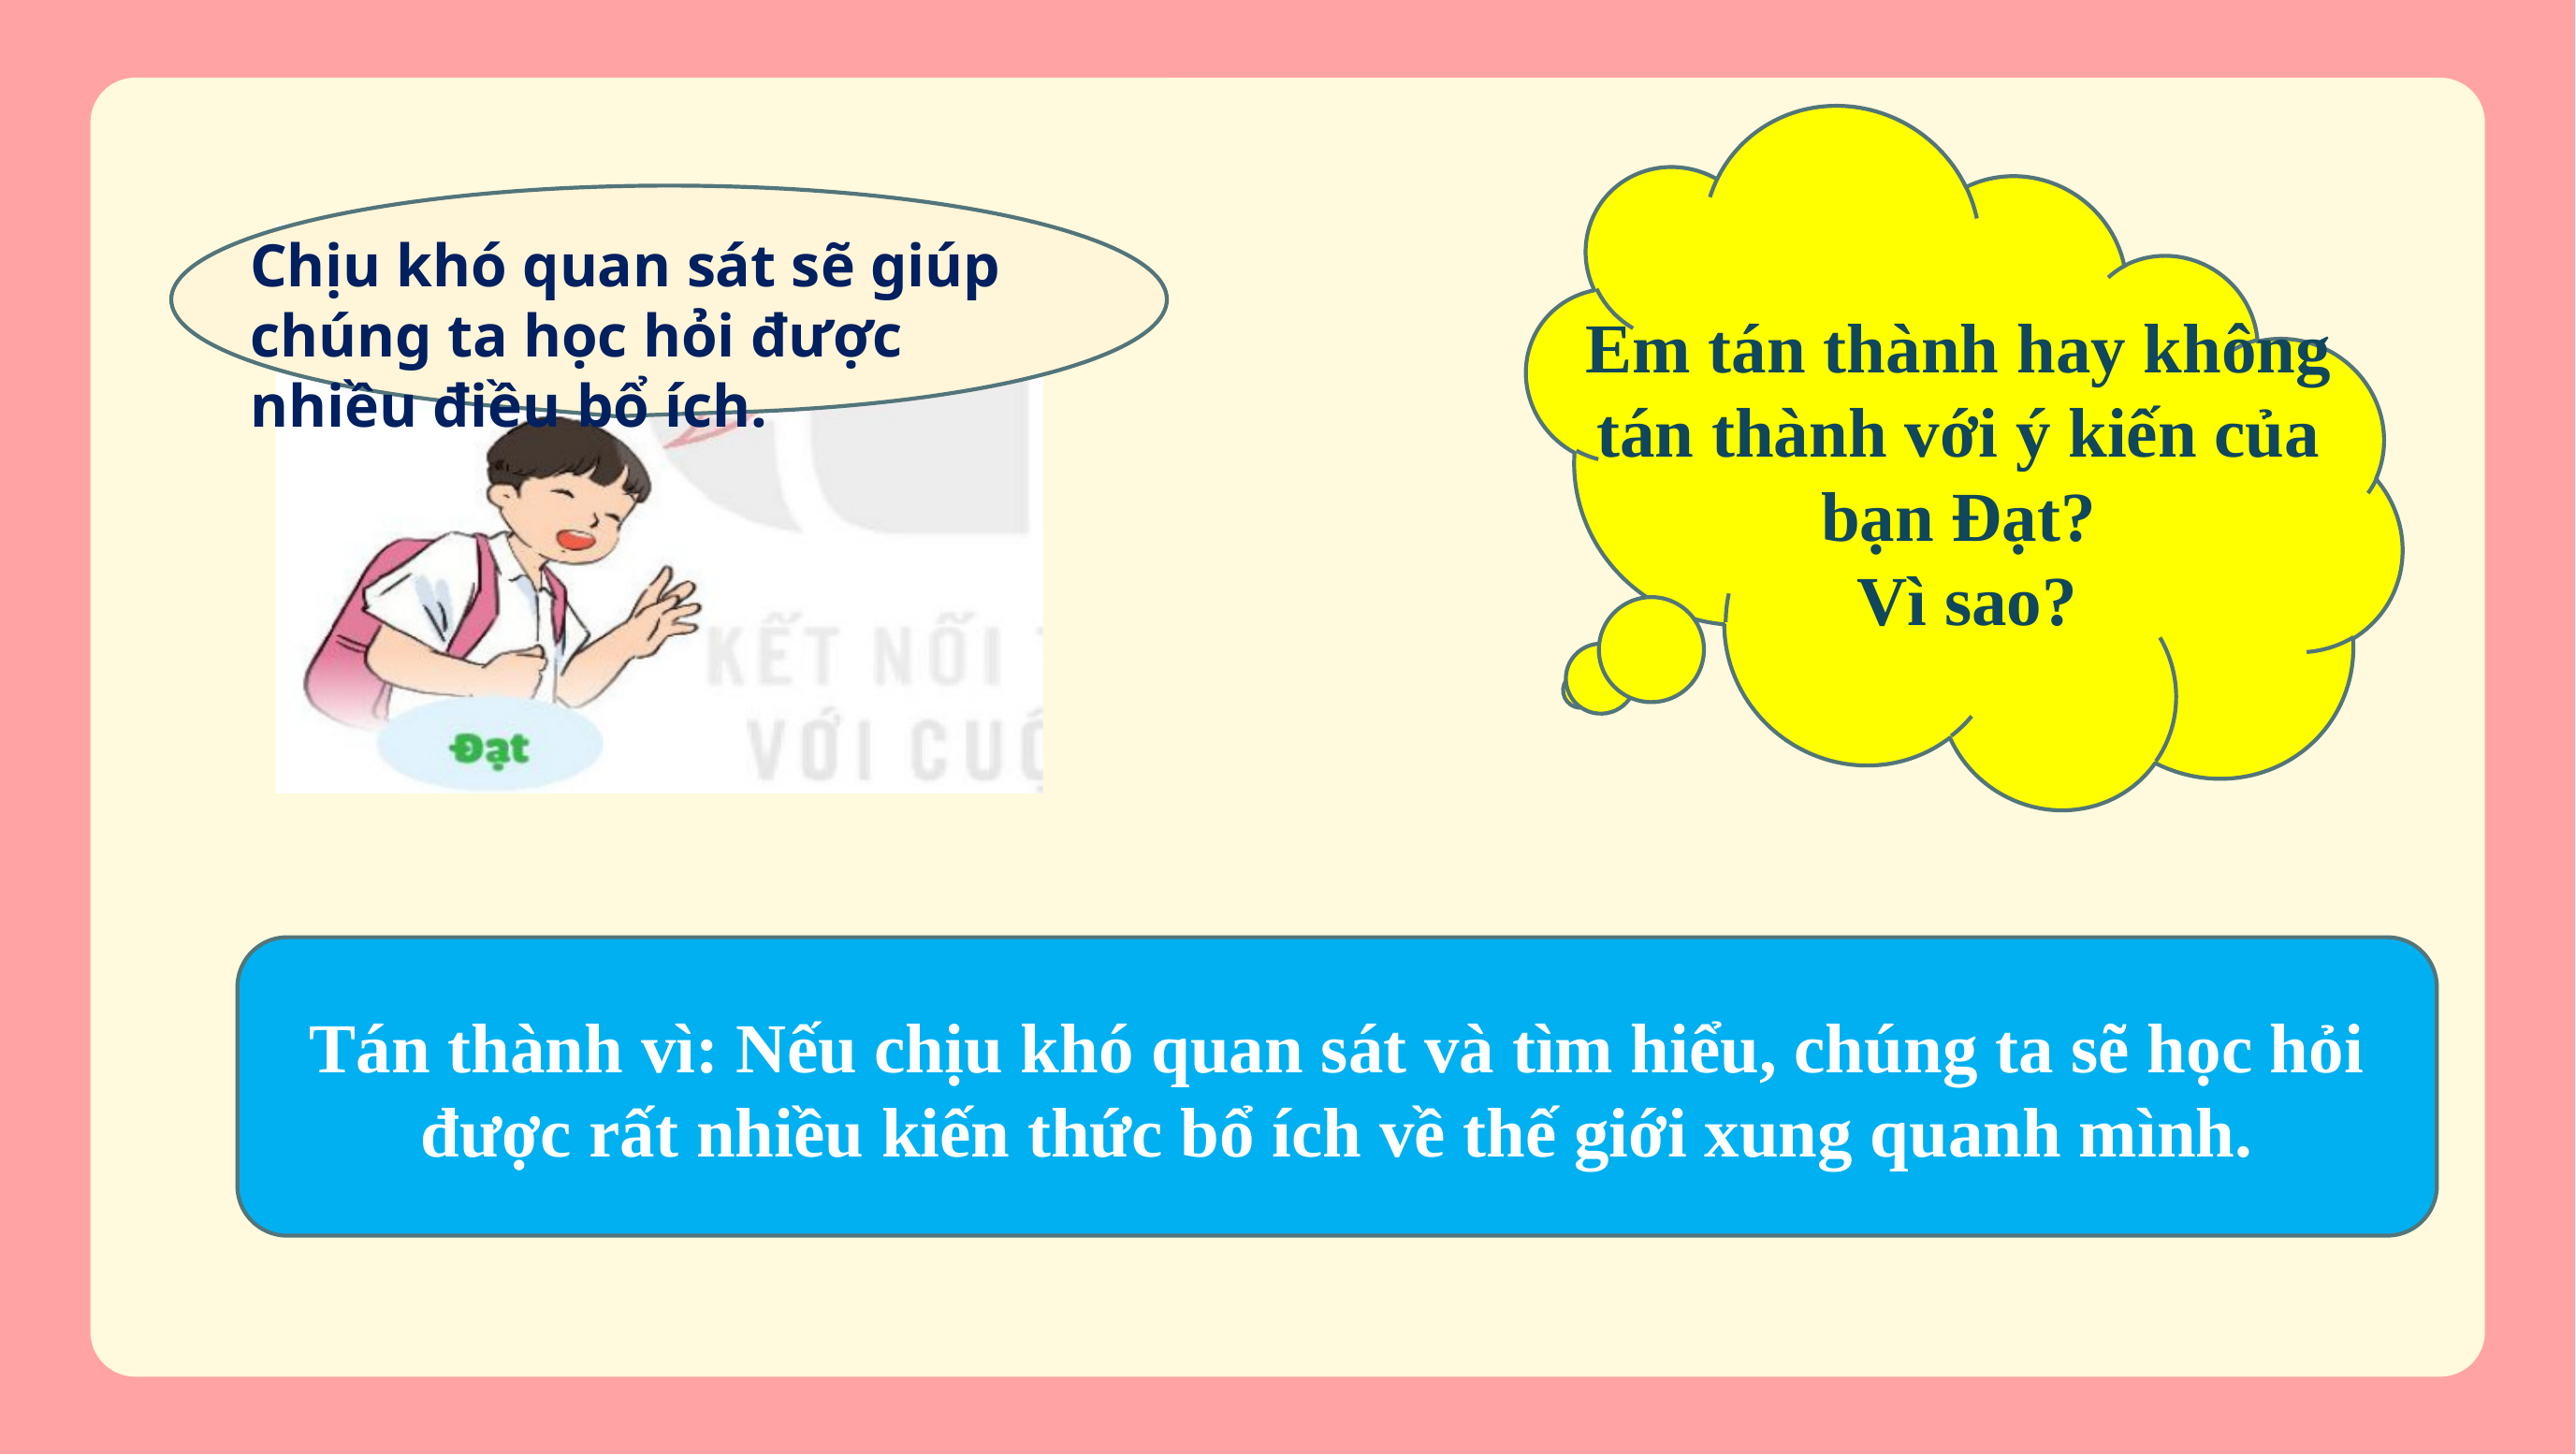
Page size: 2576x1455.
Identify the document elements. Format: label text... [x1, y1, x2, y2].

text_box Em tán thành hay không tán thành với ý kiến của bạn Đạt? Vì sao? [1565, 296, 2351, 647]
text_box Tán thành vì: Nếu chịu khó quan sát và tìm hiểu, chúng ta sẽ học hỏi được rất nhiều kiến thức bổ ích về thế giới xung quanh mình. [235, 935, 2439, 1238]
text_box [170, 185, 1168, 793]
text_box [1523, 298, 1565, 450]
text_box [1561, 647, 1707, 716]
text_box [1572, 103, 2244, 296]
text_box [1724, 364, 2405, 813]
